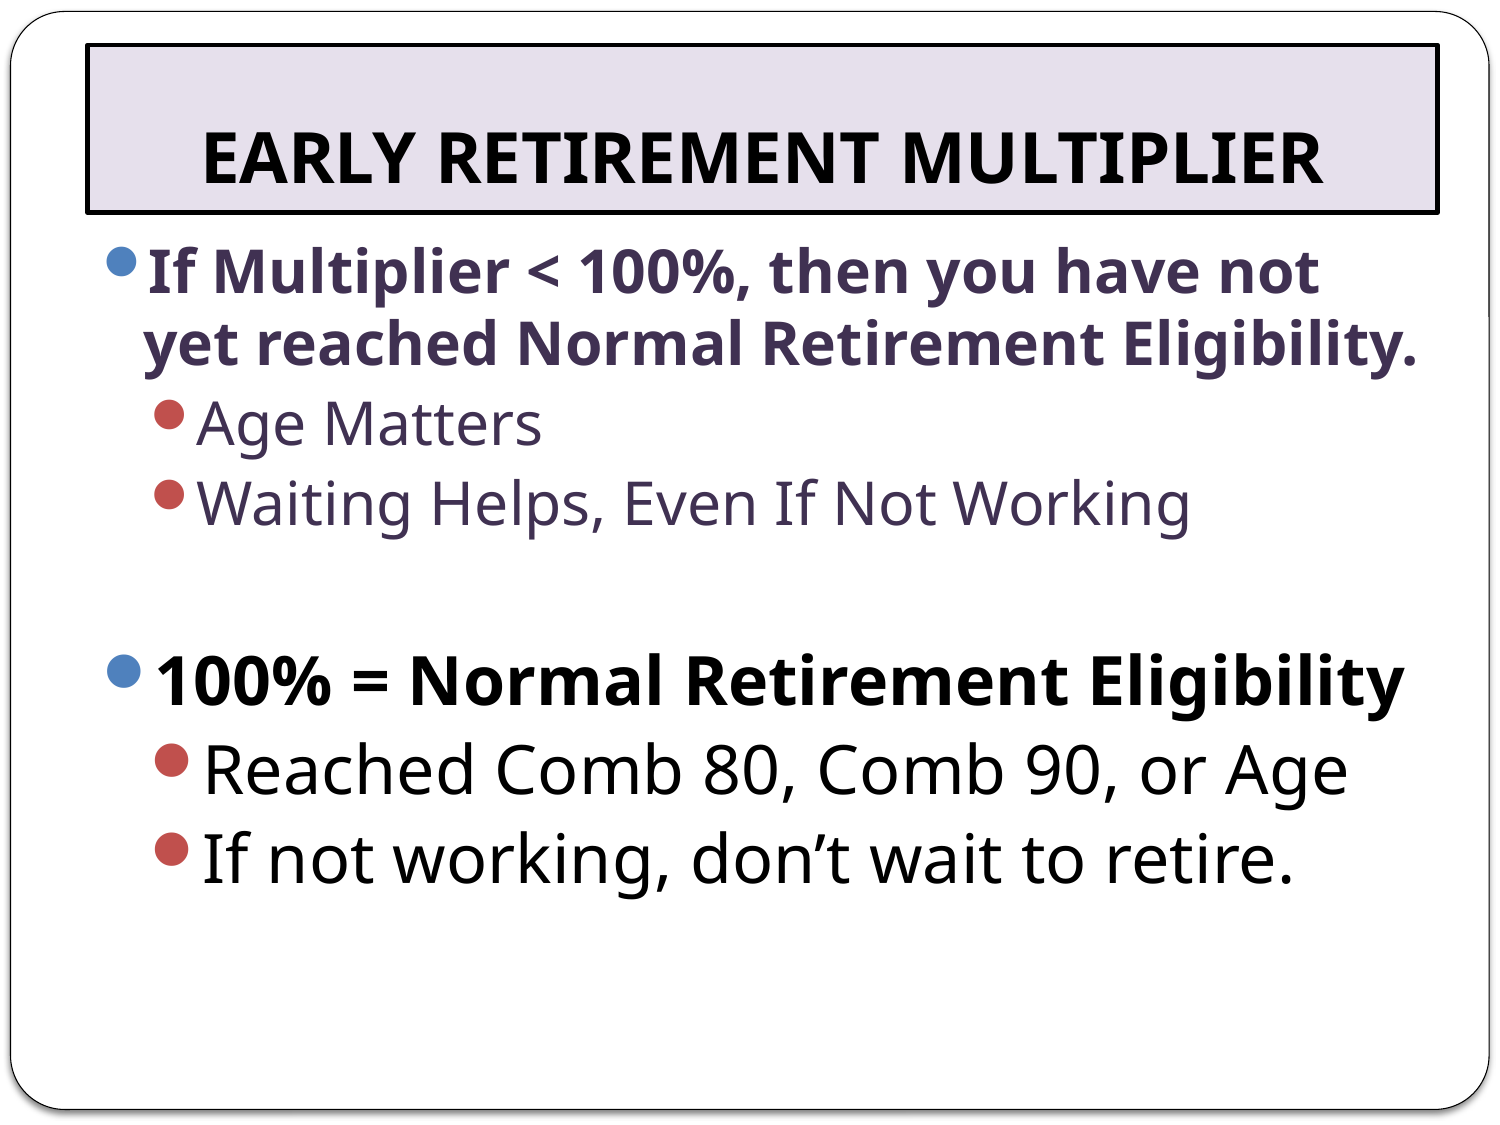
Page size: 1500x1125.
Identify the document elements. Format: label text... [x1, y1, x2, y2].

list If Multiplier < 100%, then you have not yet reached Normal Retirement Eligibility. Age Matters Waiting Helps, Even If Not Working 100% = Normal Retirement Eligibility Reached Comb 80, Comb 90, or Age If not working, don’t wait to retire. [87, 224, 1438, 1075]
title EARLY RETIREMENT MULTIPLIER [87, 45, 1438, 213]
